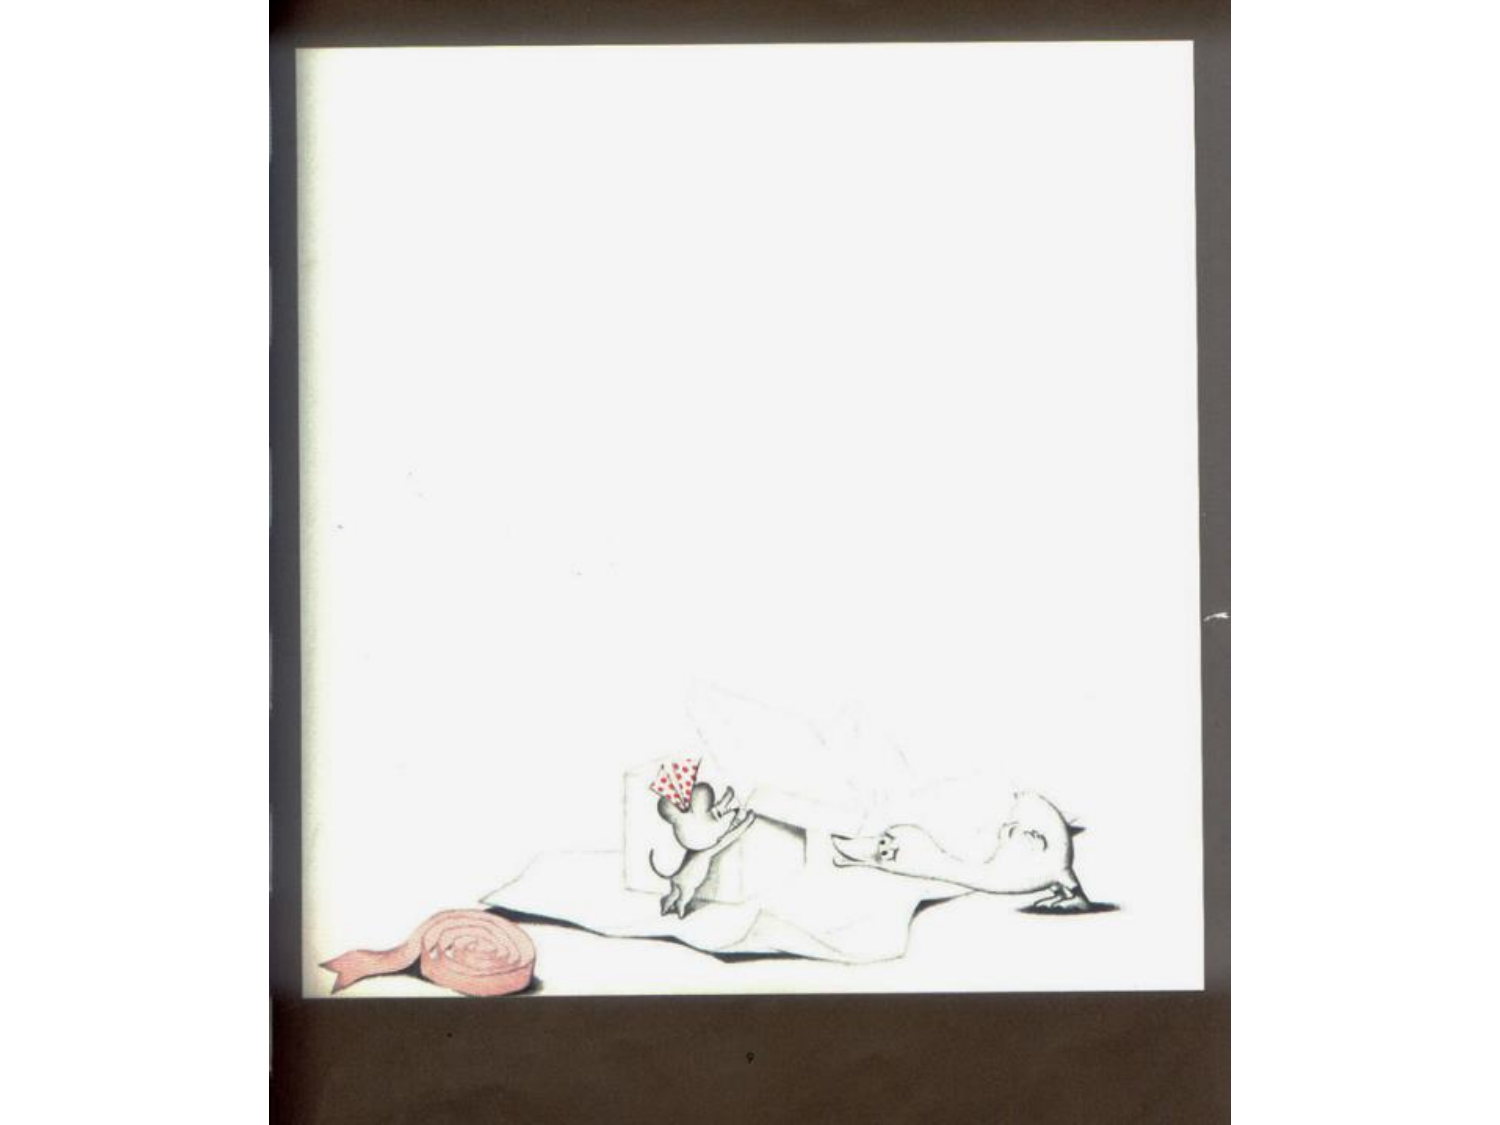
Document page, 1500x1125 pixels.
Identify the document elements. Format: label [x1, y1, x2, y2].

picture [269, 0, 1231, 1125]
